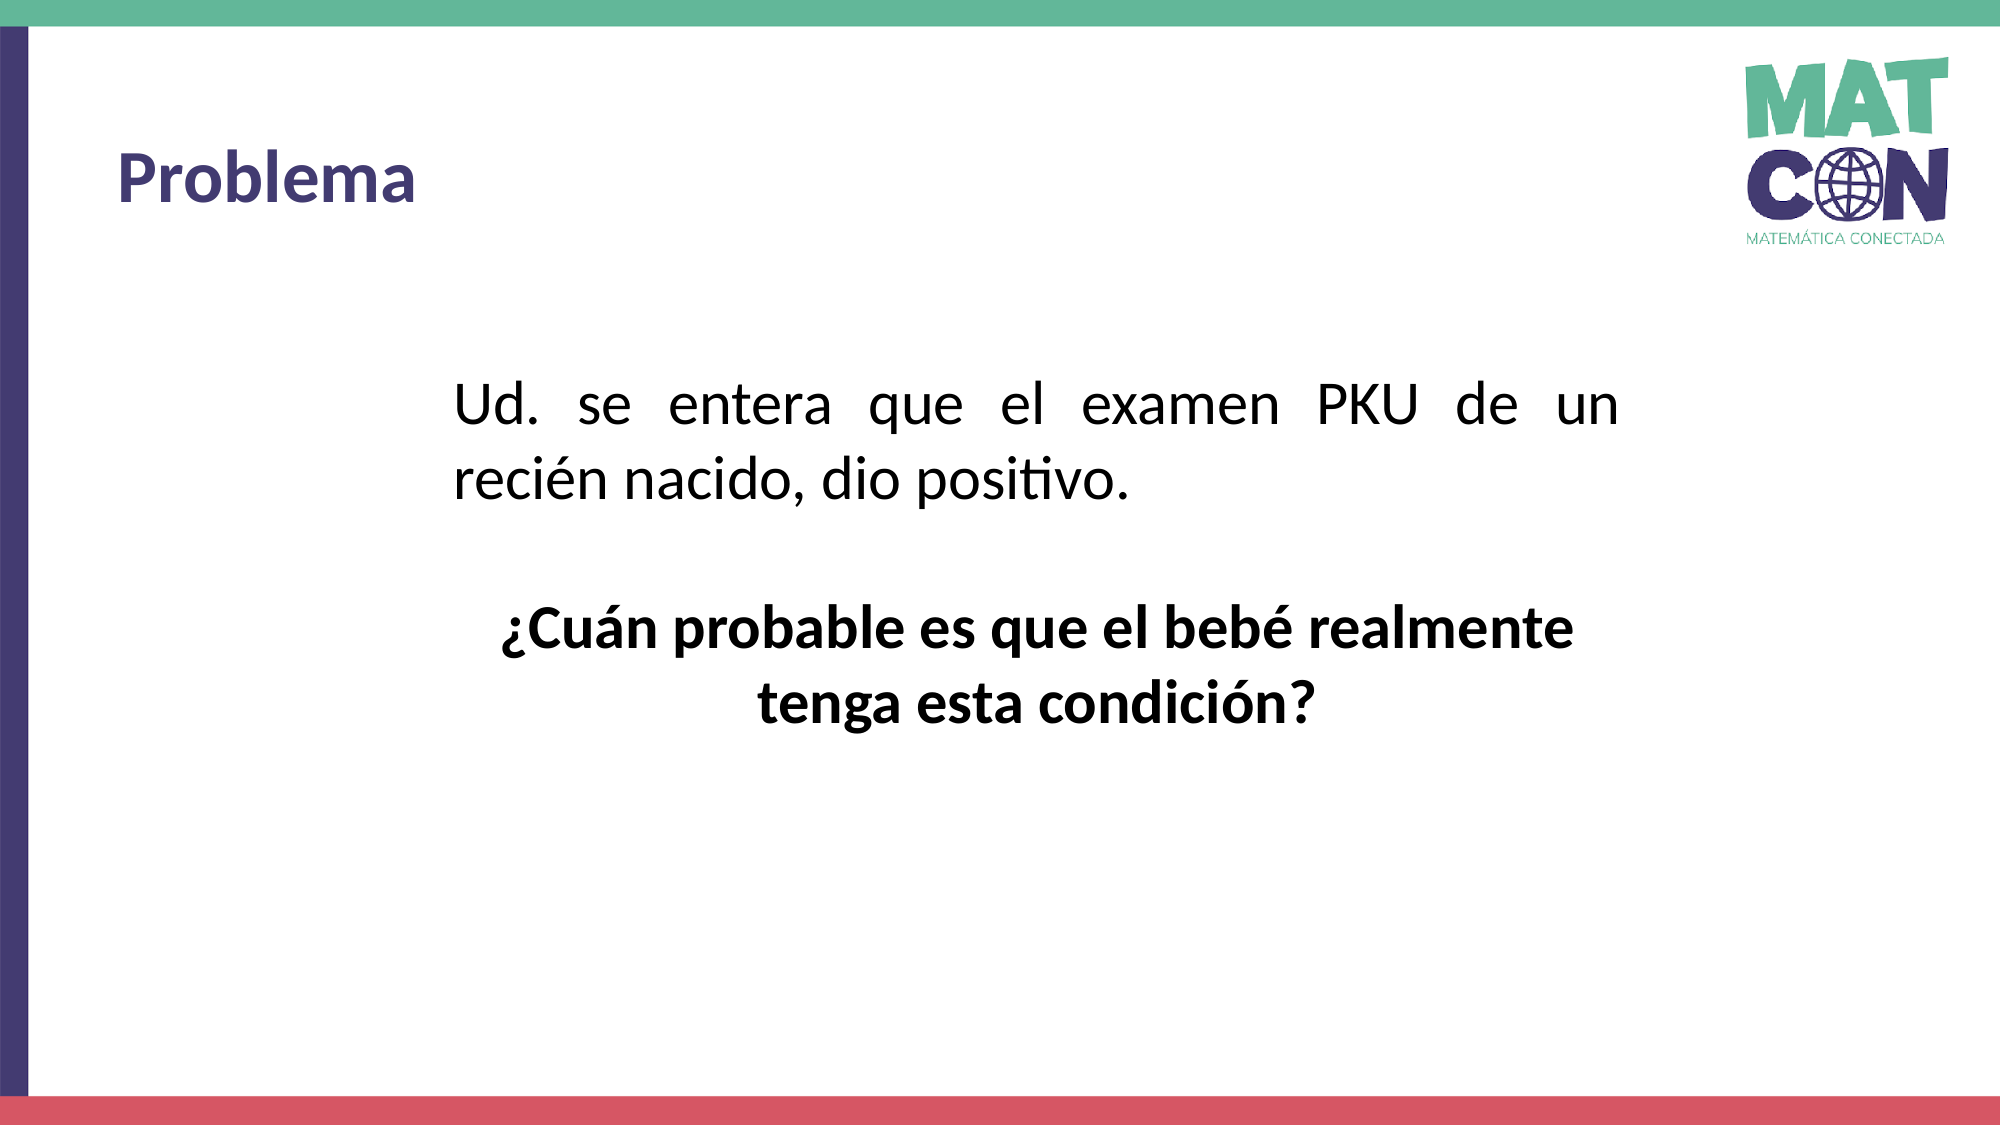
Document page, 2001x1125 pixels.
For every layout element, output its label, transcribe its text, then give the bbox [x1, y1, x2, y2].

text_box Ud. se entera que el examen PKU de un recién nacido, dio positivo. ¿Cuán probable es que el bebé realmente tenga esta condición? [363, 346, 1637, 917]
text_box Problema [102, 112, 1898, 233]
picture [0, 0, 2000, 1125]
